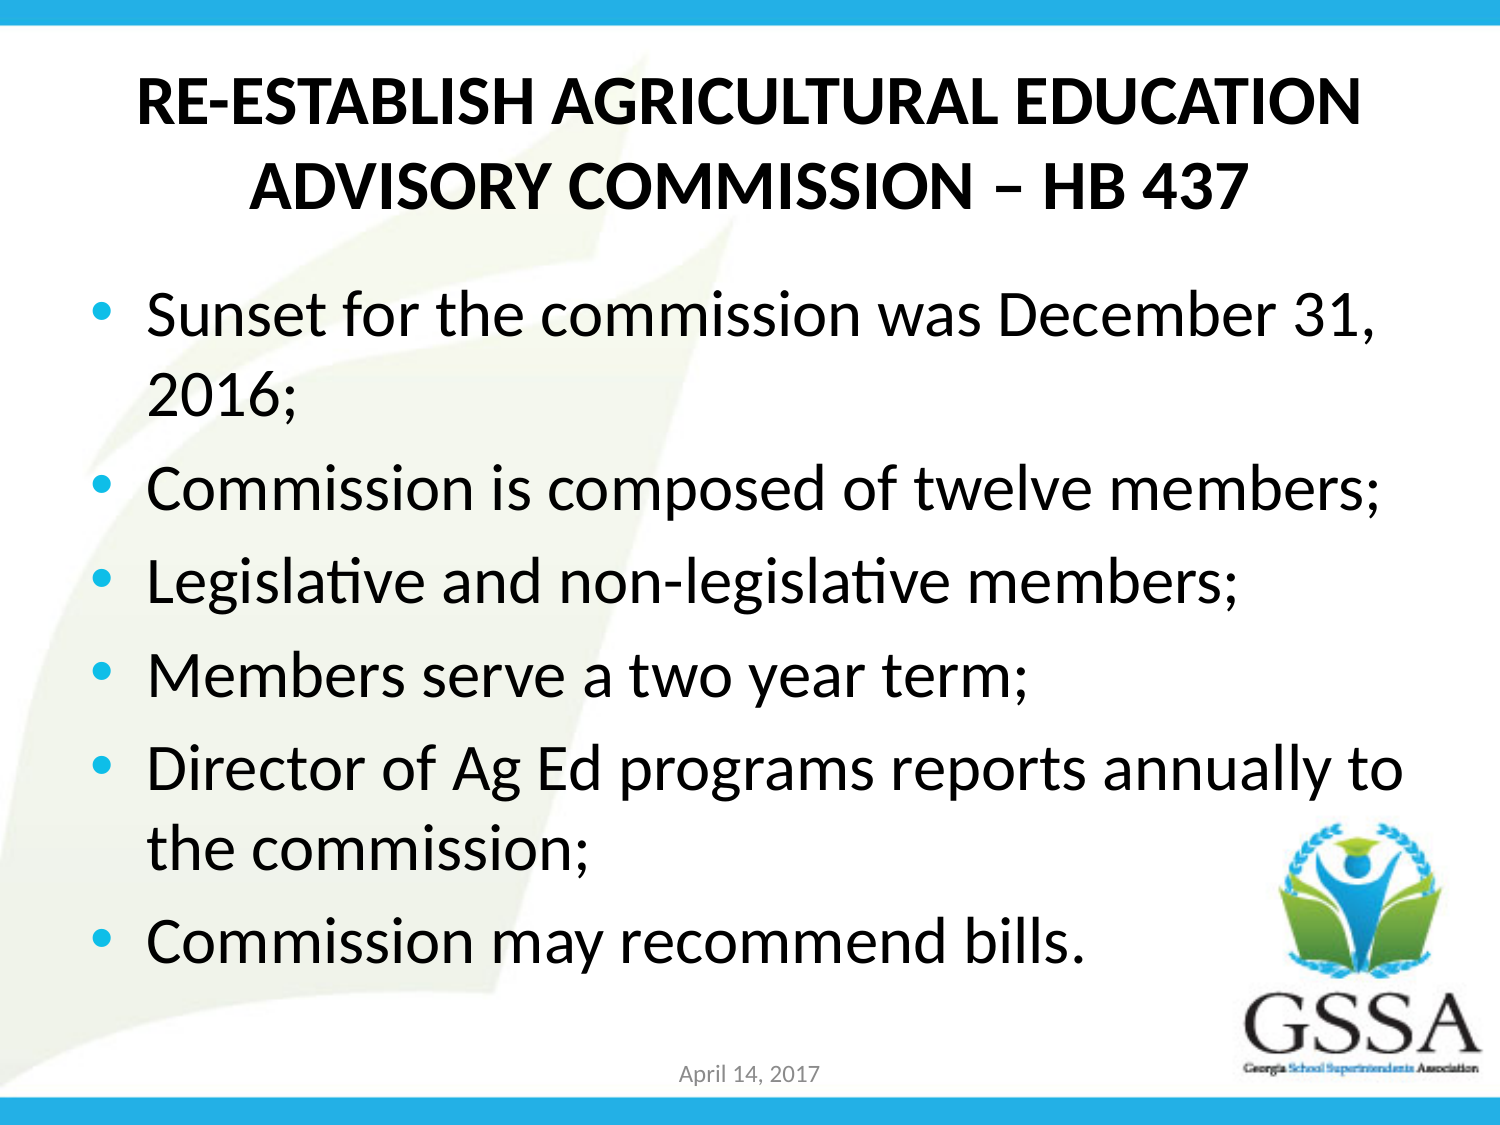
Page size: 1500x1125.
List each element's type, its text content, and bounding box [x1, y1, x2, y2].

title Re-establish Agricultural Education Advisory Commission – HB 437 [75, 45, 1425, 233]
picture [0, 0, 1500, 1125]
list Sunset for the commission was December 31, 2016; Commission is composed of twelve members; Legislative and non-legislative members; Members serve a two year term; Director of Ag Ed programs reports annually to the commission; Commission may recommend bills. [75, 262, 1425, 1005]
footer April 14, 2017 [512, 1042, 988, 1103]
